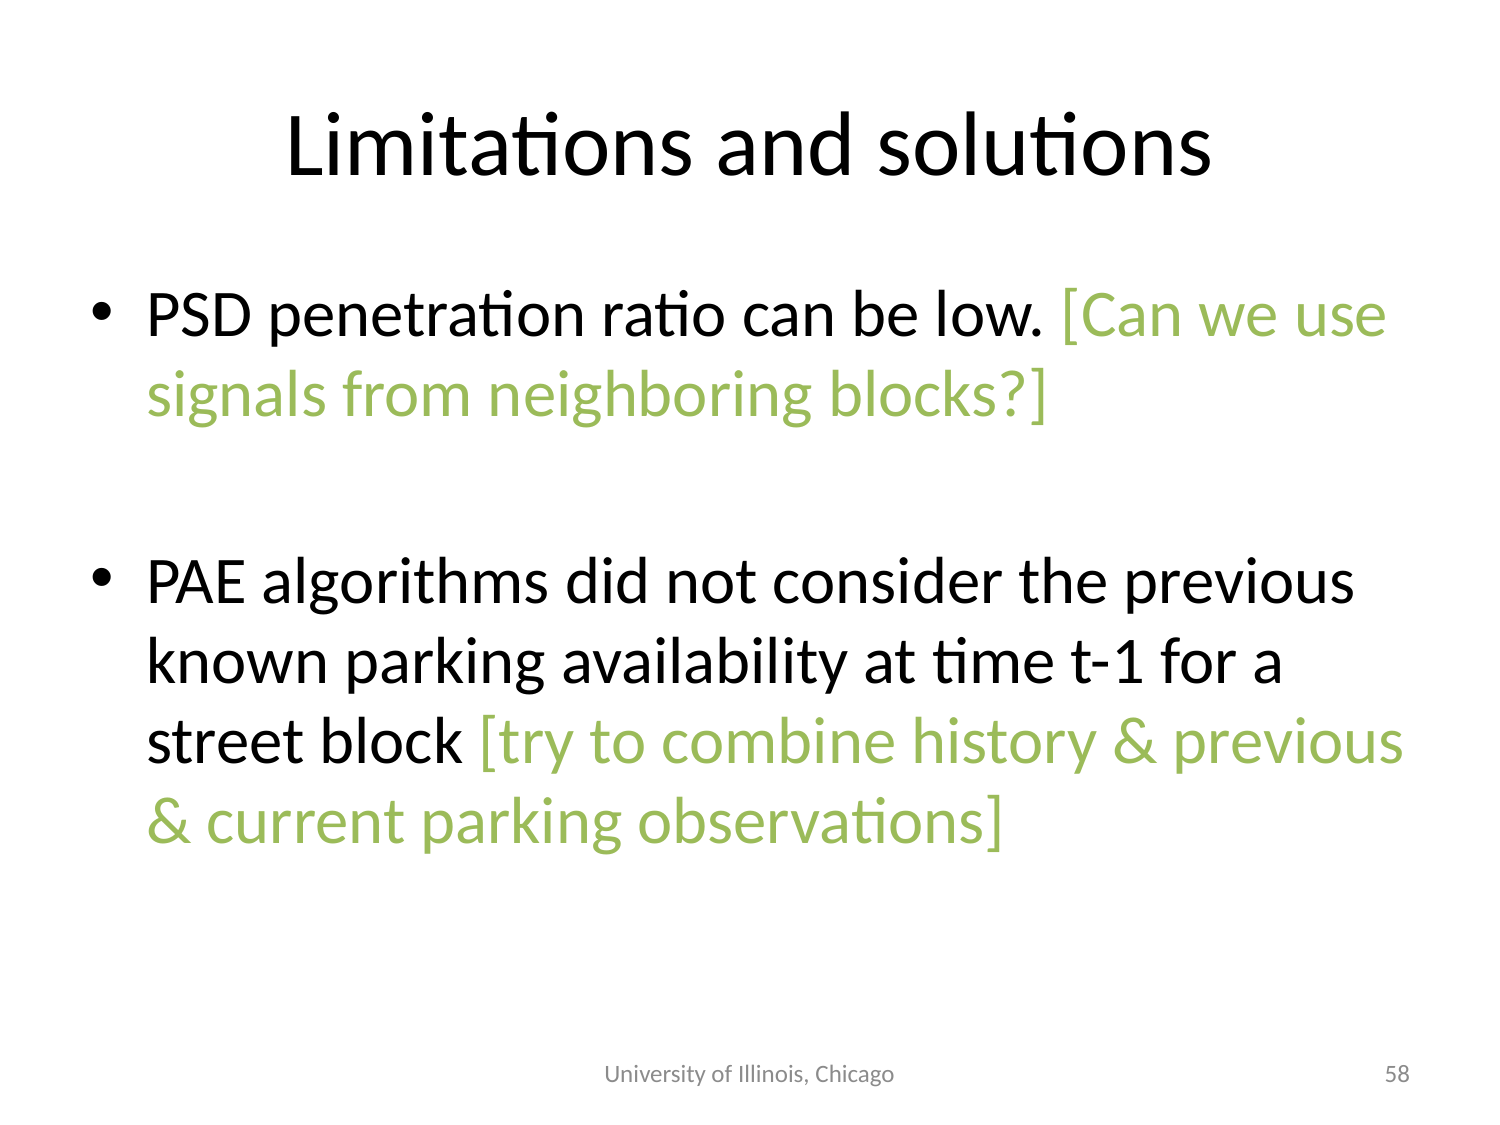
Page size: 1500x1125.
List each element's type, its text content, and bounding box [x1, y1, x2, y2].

footer University of Illinois, Chicago [512, 1042, 988, 1103]
list PSD penetration ratio can be low. [Can we use signals from neighboring blocks?] PAE algorithms did not consider the previous known parking availability at time t-1 for a street block [try to combine history & previous & current parking observations] [75, 262, 1425, 1005]
slide_number 58 [1074, 1042, 1425, 1103]
title Limitations and solutions [75, 45, 1425, 233]
